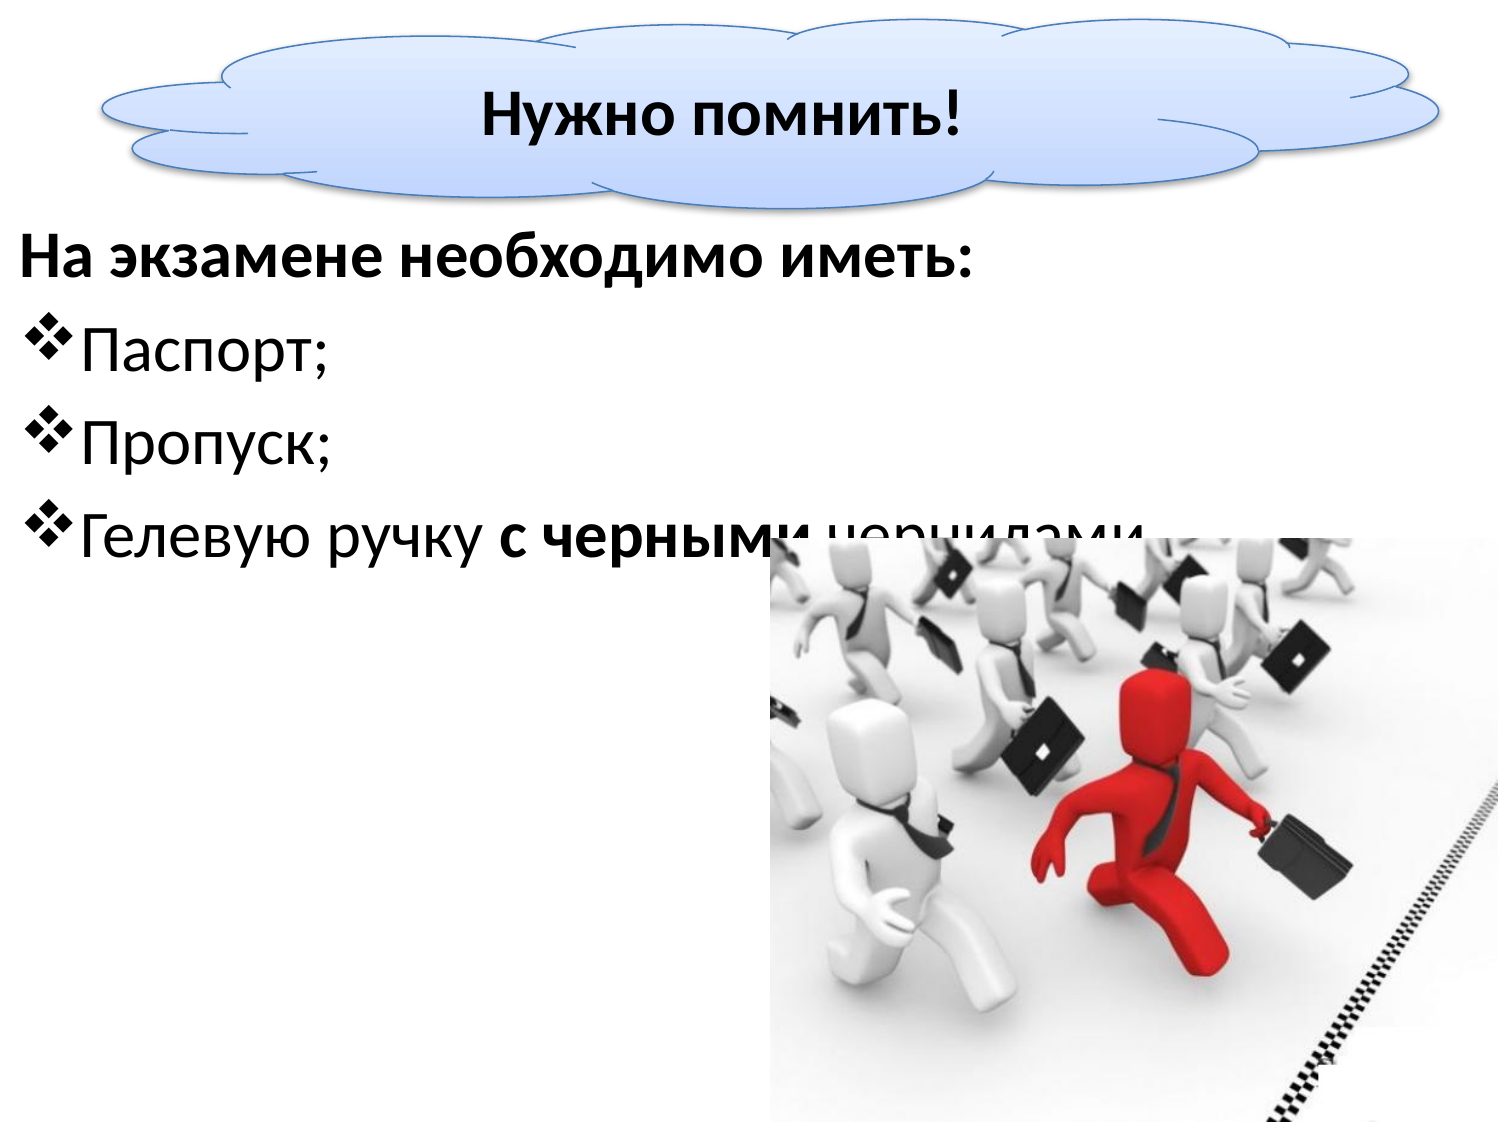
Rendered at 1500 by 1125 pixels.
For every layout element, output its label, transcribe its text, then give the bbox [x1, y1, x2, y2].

list На экзамене необходимо иметь: Паспорт; Пропуск; Гелевую ручку с черными чернилами. [4, 203, 1344, 587]
picture [770, 538, 1498, 1122]
text_box Нужно помнить! [101, 18, 1440, 210]
